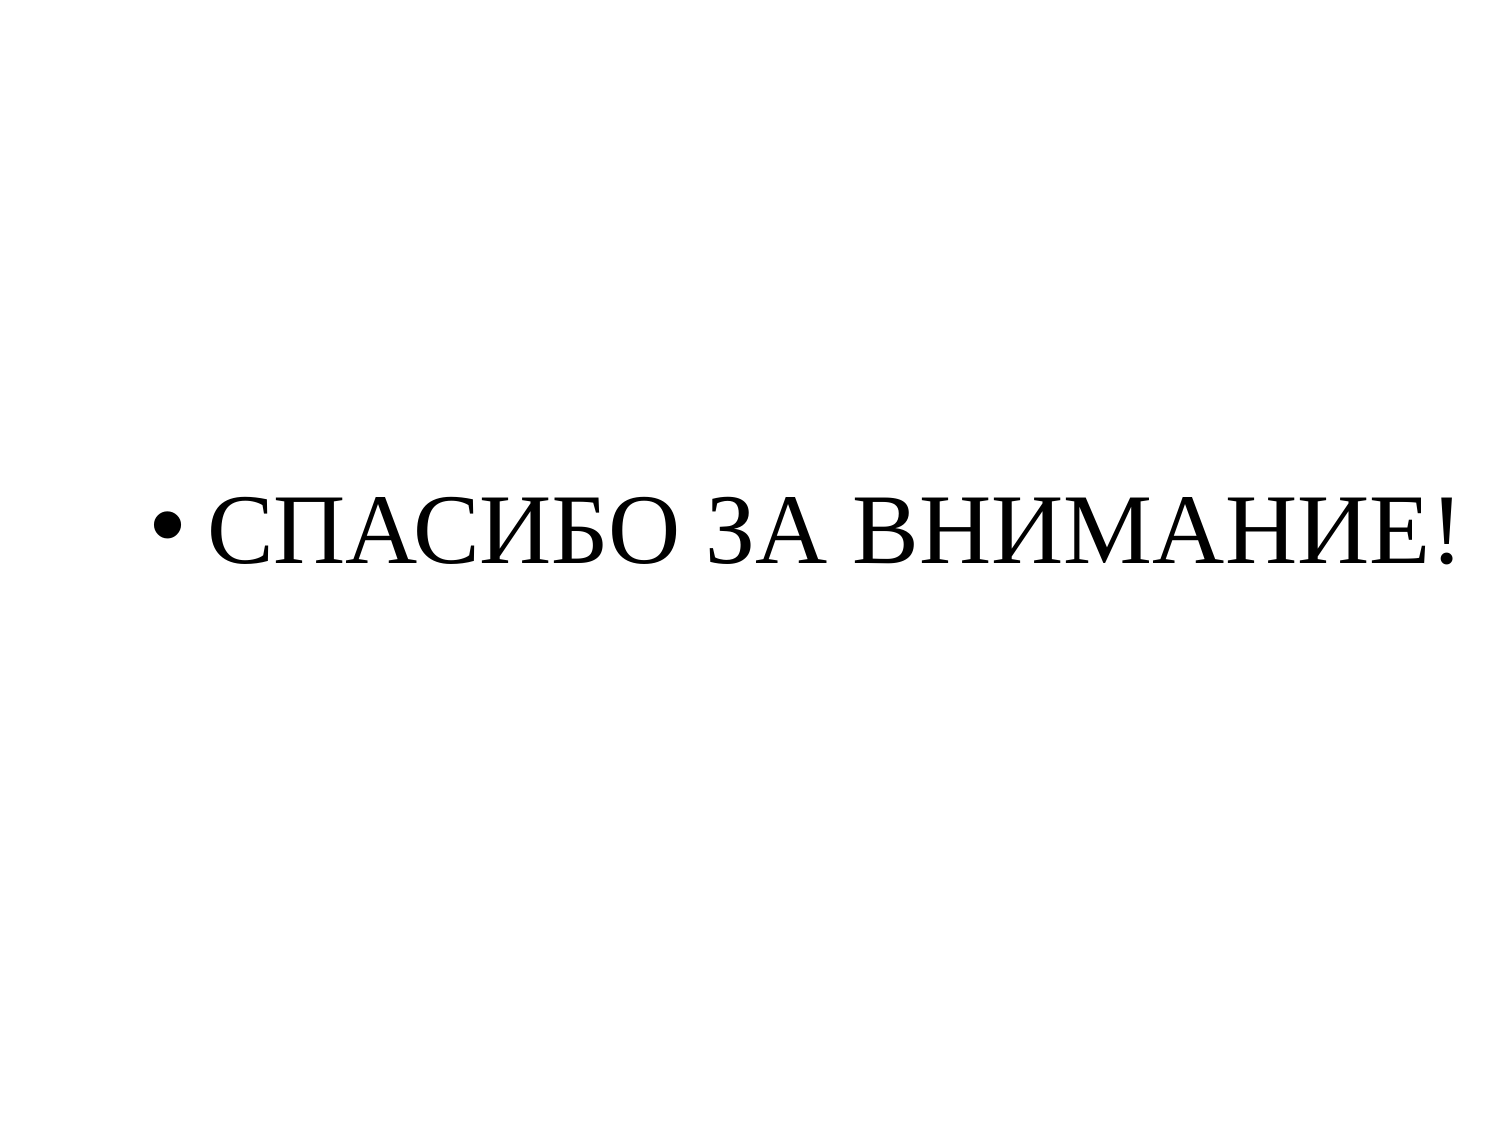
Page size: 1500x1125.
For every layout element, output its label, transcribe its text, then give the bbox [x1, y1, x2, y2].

list СПАСИБО ЗА ВНИМАНИЕ! [135, 456, 1486, 603]
